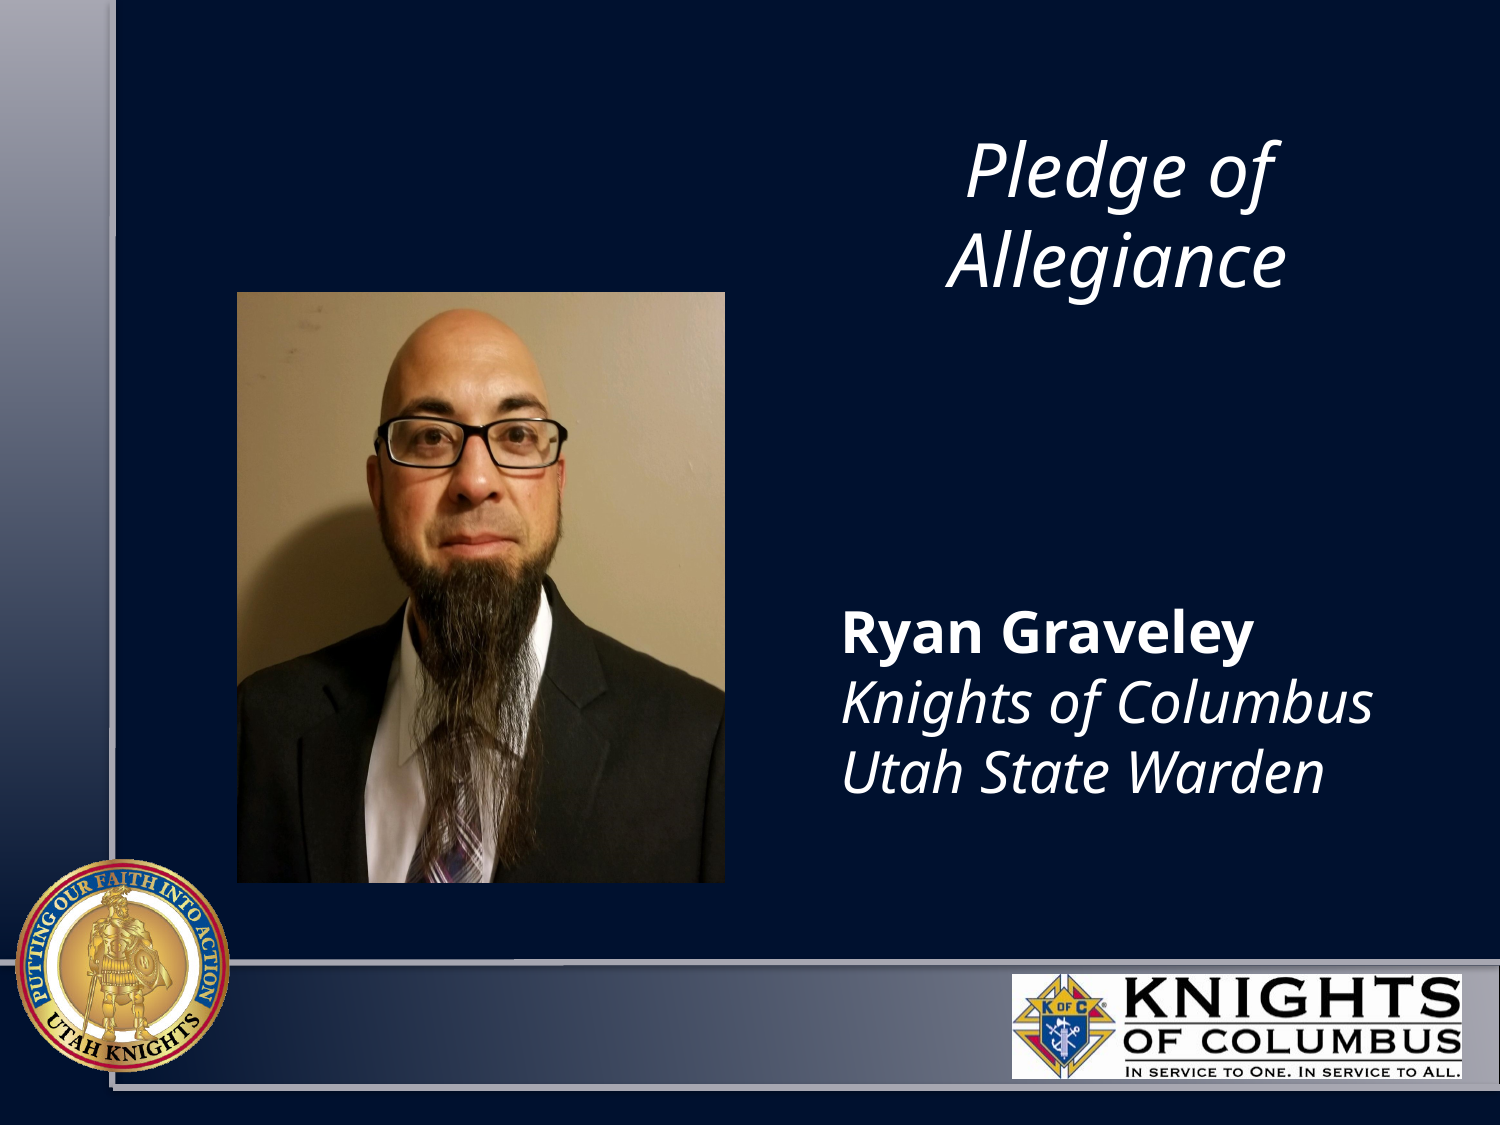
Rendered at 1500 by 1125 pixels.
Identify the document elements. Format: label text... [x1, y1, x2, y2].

list Ryan Graveley Knights of Columbus Utah State Warden [825, 587, 1438, 888]
title Pledge of Allegiance [812, 112, 1425, 313]
picture [237, 292, 726, 883]
picture [15, 858, 230, 1073]
picture [1012, 974, 1462, 1079]
